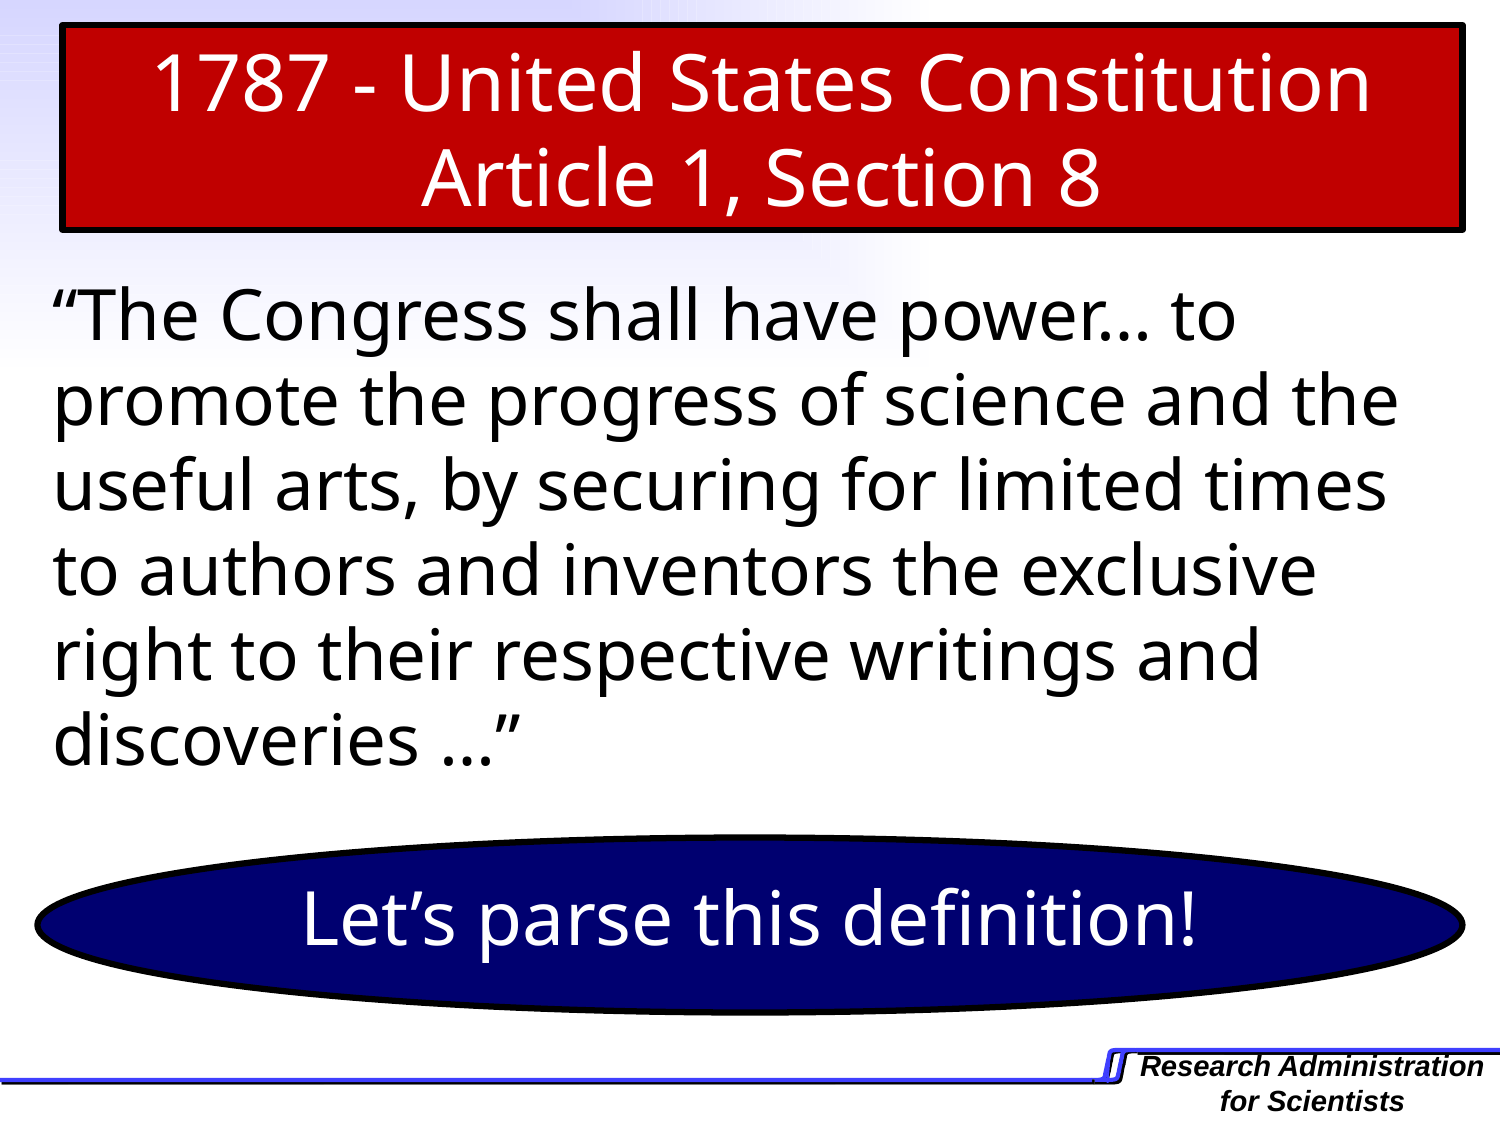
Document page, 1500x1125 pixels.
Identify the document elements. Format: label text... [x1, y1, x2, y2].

text_box 1787 - United States Constitution Article 1, Section 8 [60, 23, 1465, 232]
text_box Let’s parse this definition! [37, 837, 1463, 1013]
text_box “The Congress shall have power… to promote the progress of science and the useful arts, by securing for limited times to authors and inventors the exclusive right to their respective writings and discoveries …” [37, 262, 1475, 787]
